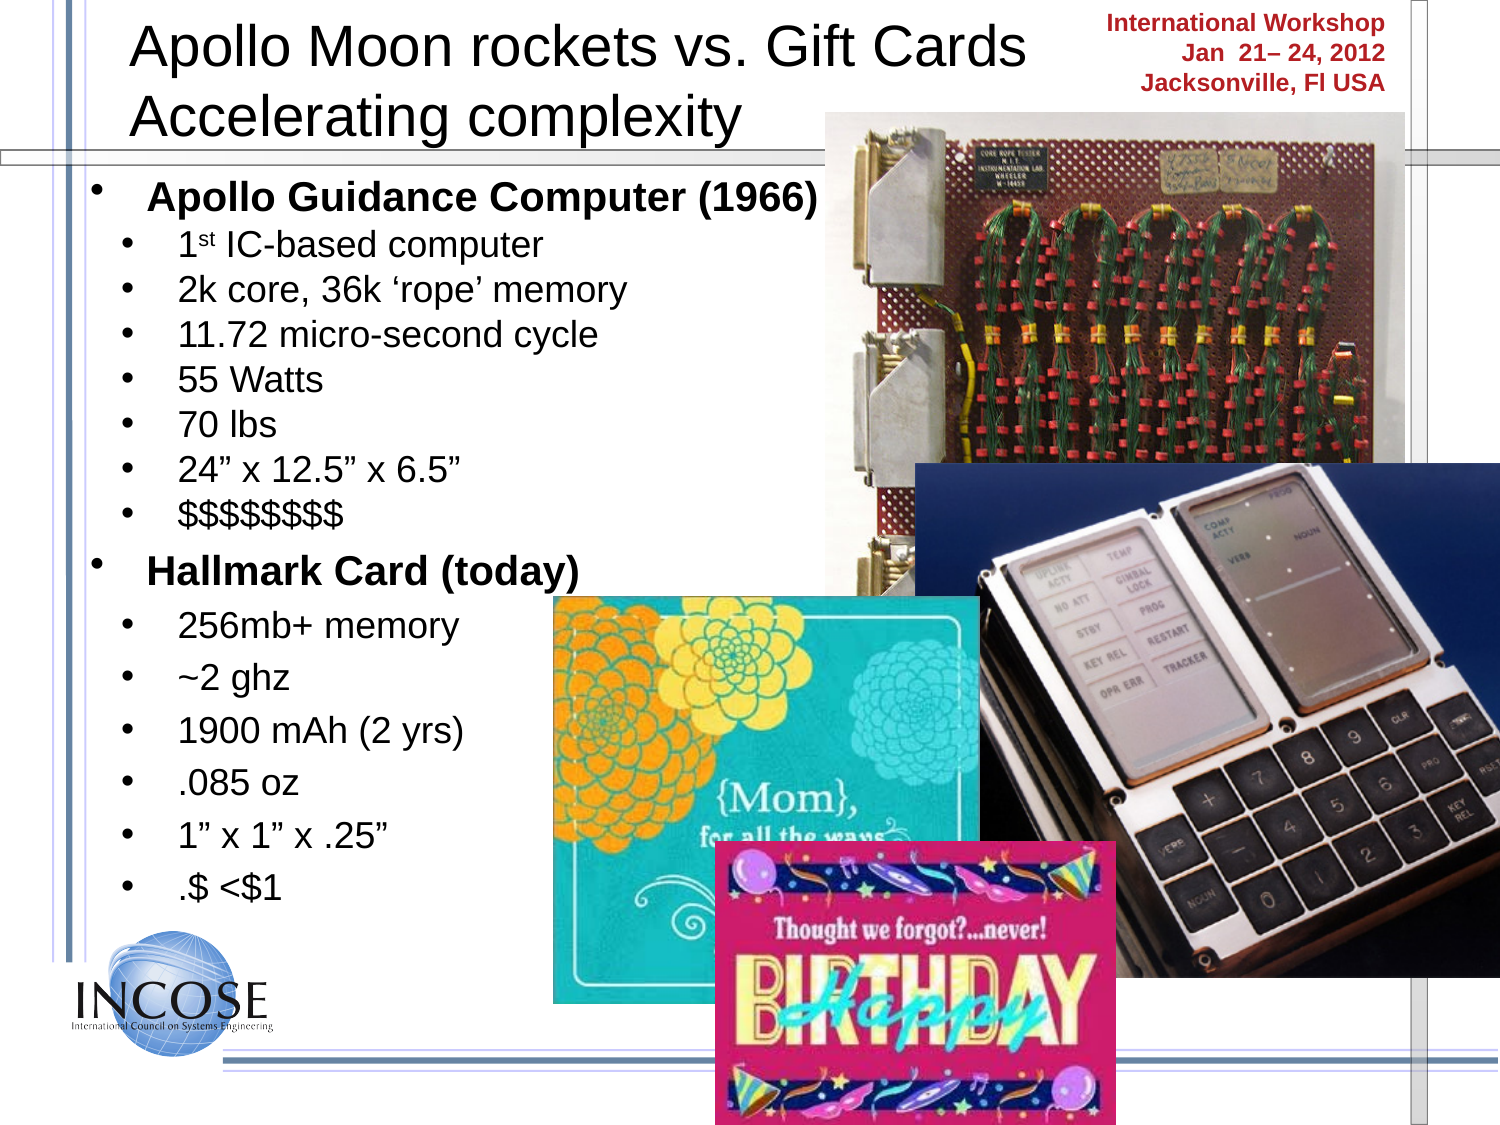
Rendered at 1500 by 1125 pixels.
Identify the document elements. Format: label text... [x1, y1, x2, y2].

picture [552, 112, 1500, 1125]
list Apollo Guidance Computer (1966) 1st IC-based computer 2k core, 36k ‘rope’ memory 11.72 micro-second cycle 55 Watts 70 lbs 24” x 12.5” x 6.5” $$$$$$$$ Hallmark Card (today) 256mb+ memory ~2 ghz 1900 mAh (2 yrs) .085 oz 1” x 1” x .25” .$ <$1 [74, 162, 820, 931]
picture [72, 931, 273, 1057]
title Apollo Moon rockets vs. Gift Cards Accelerating complexity [74, 0, 1101, 157]
